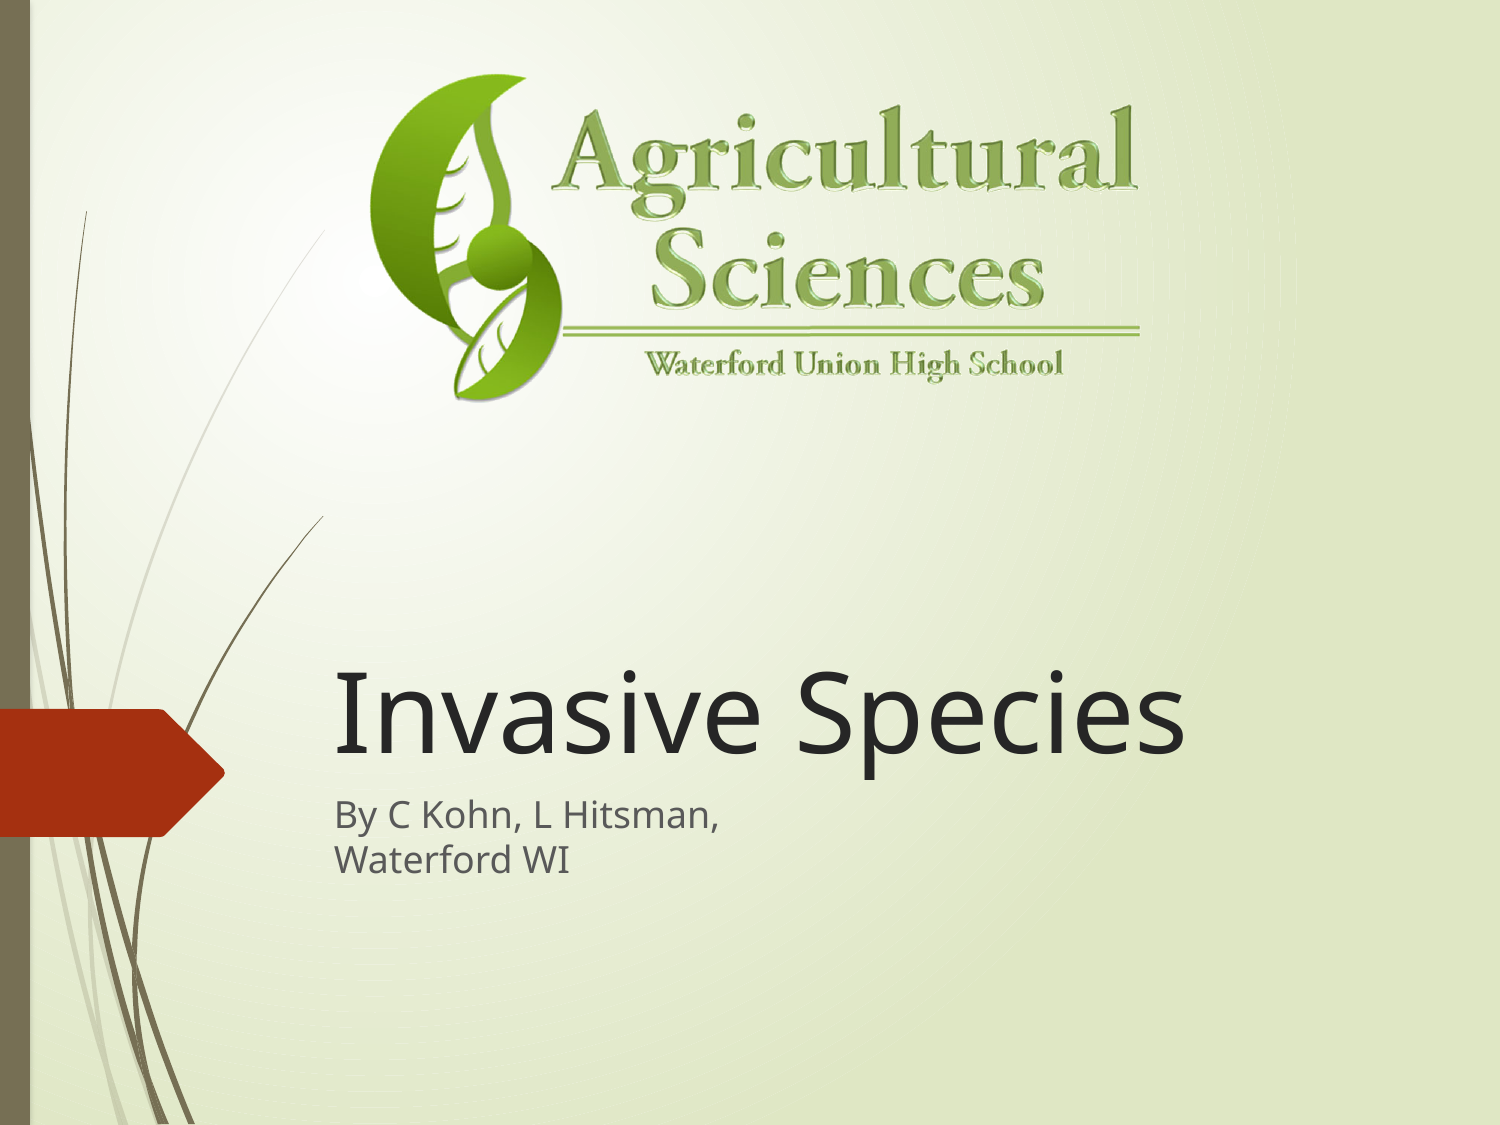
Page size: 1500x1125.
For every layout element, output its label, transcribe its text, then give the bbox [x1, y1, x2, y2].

title Invasive Species [318, 412, 1402, 783]
subtitle By C Kohn, L Hitsman, Waterford WI [318, 783, 1402, 969]
picture [337, 37, 1201, 476]
